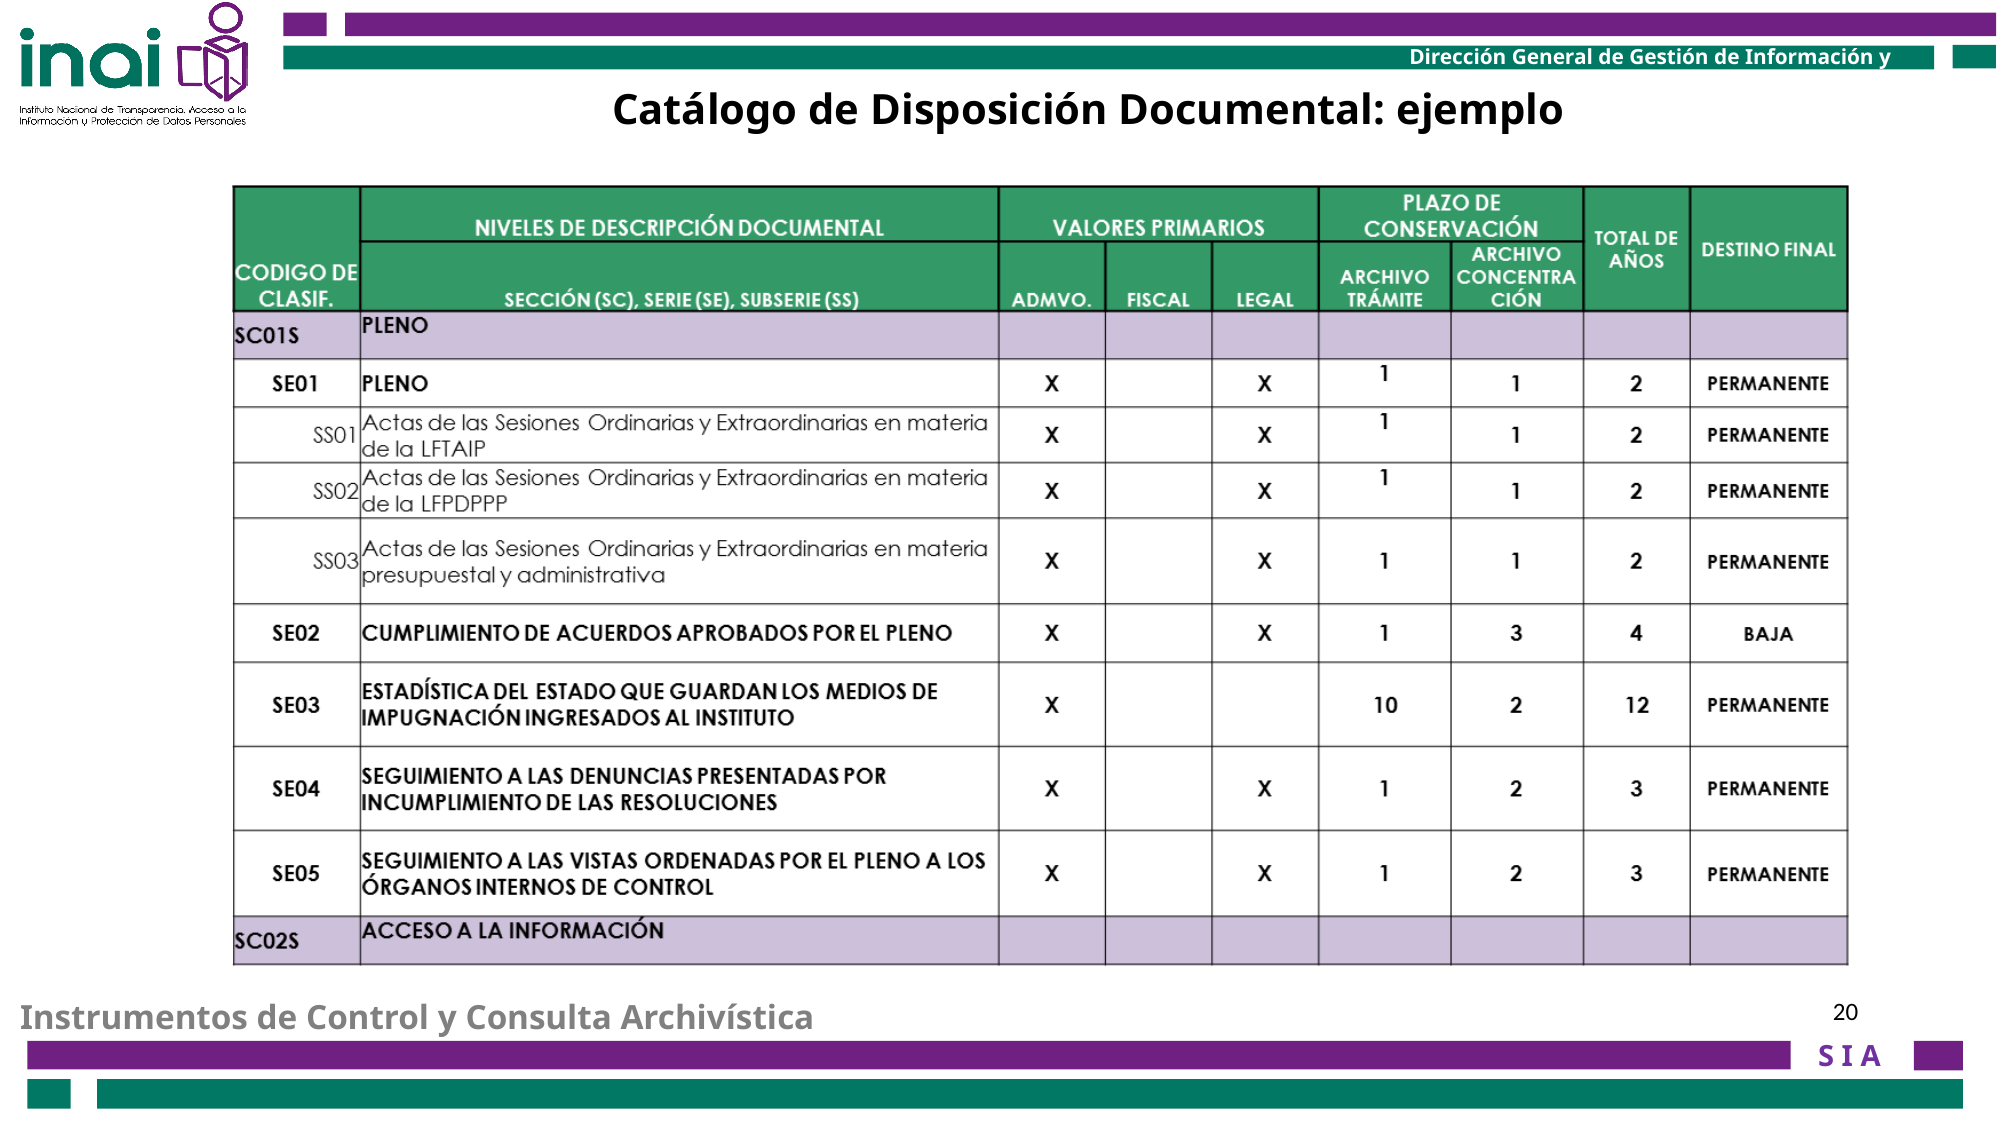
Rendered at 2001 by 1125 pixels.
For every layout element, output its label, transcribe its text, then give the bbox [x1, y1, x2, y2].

text_box Catálogo de Disposición Documental: ejemplo [491, 75, 1685, 141]
picture [20, 2, 248, 126]
slide_number 20 [831, 979, 1238, 1055]
picture [231, 182, 1851, 968]
text_box 20 [1791, 987, 1900, 1066]
text_box Instrumentos de Control y Consulta Archivística [0, 966, 831, 1066]
